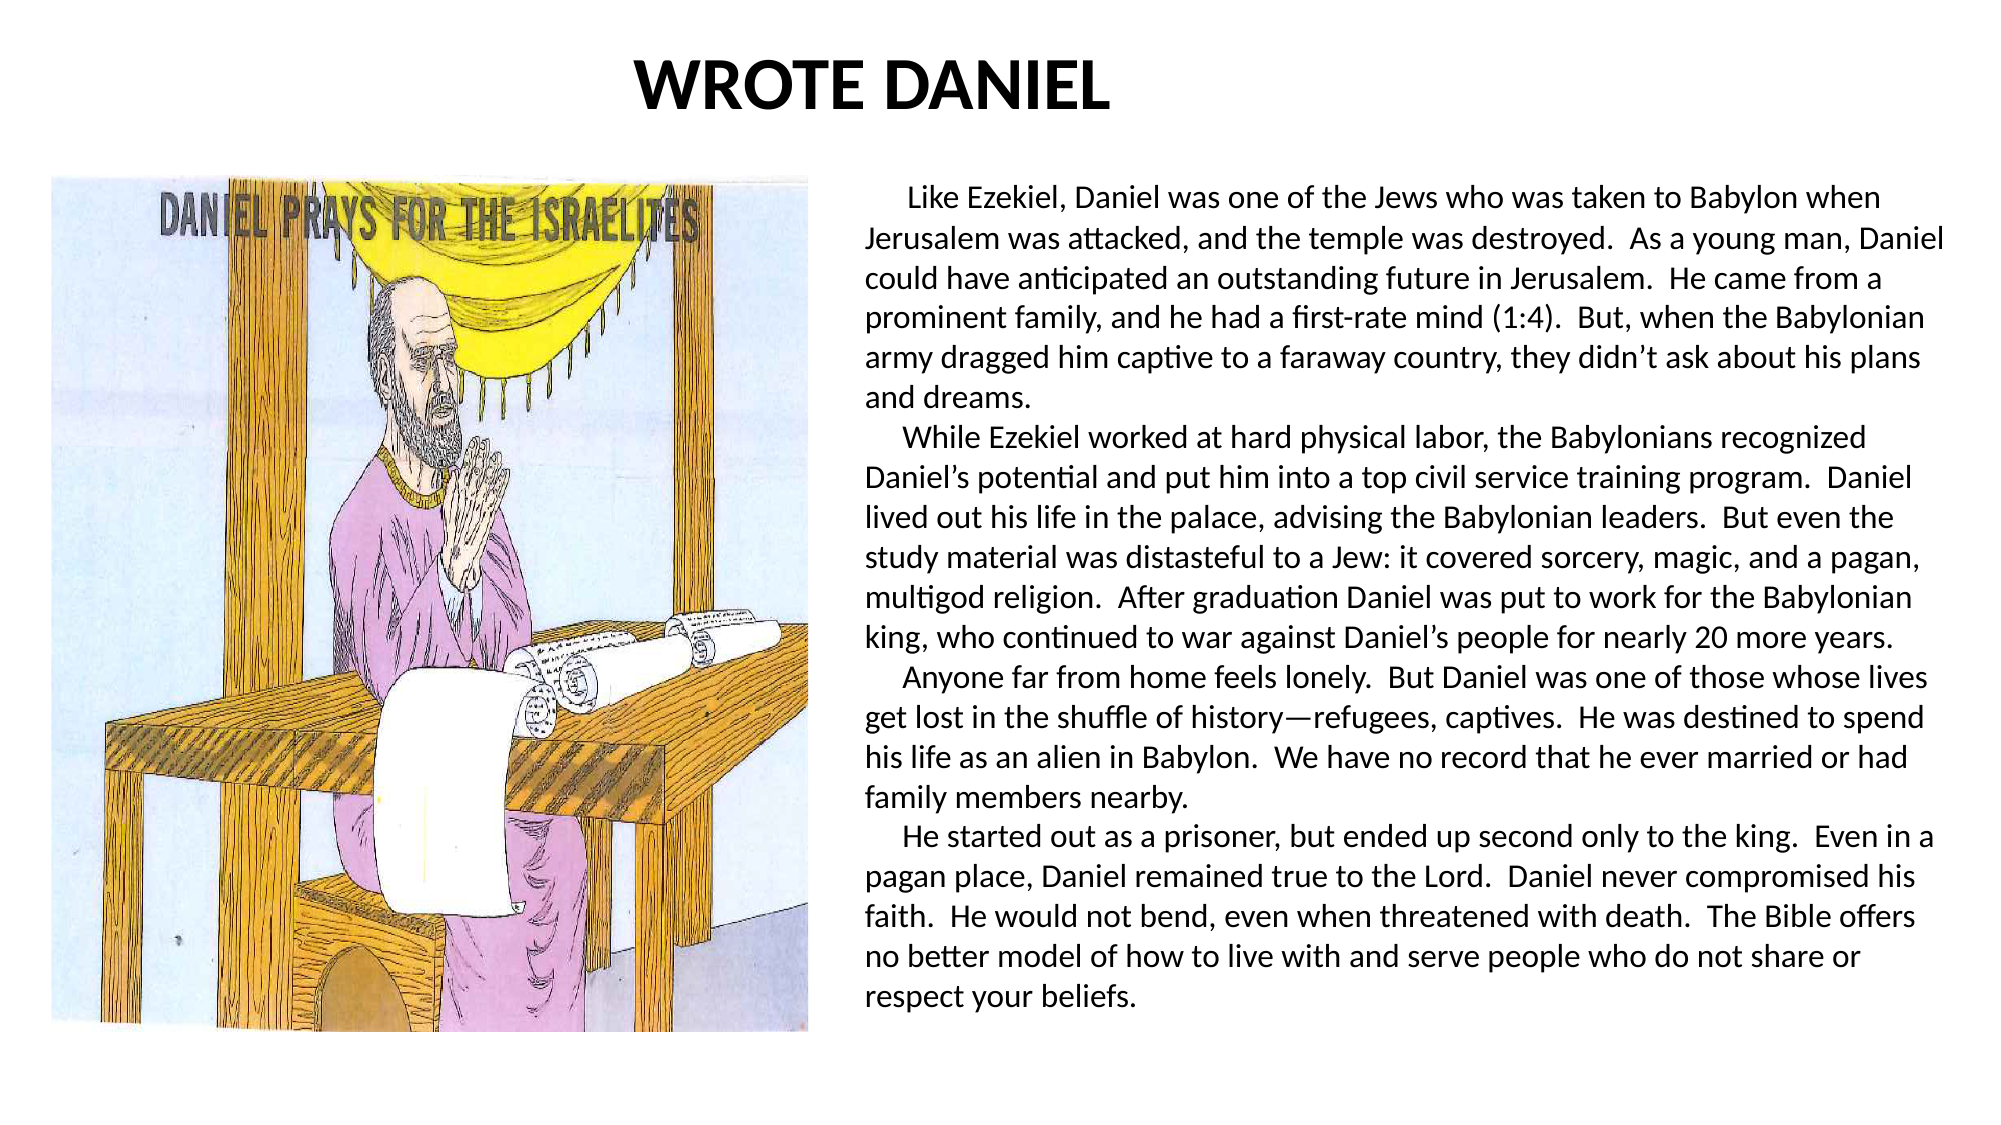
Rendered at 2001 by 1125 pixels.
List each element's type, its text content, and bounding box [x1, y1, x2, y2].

text_box WROTE DANIEL [201, 26, 1545, 132]
text_box Like Ezekiel, Daniel was one of the Jews who was taken to Babylon when Jerusalem was attacked, and the temple was destroyed. As a young man, Daniel could have anticipated an outstanding future in Jerusalem. He came from a prominent family, and he had a first-rate mind (1:4). But, when the Babylonian army dragged him captive to a faraway country, they didn’t ask about his plans and dreams. While Ezekiel worked at hard physical labor, the Babylonians recognized Daniel’s potential and put him into a top civil service training program. Daniel lived out his life in the palace, advising the Babylonian leaders. But even the study material was distasteful to a Jew: it covered sorcery, magic, and a pagan, multigod religion. After graduation Daniel was put to work for the Babylonian king, who continued to war against Daniel’s people for nearly 20 more years. Anyone far from home feels lonely. But Daniel was one of those whose lives get lost in the shuffle of history—refugees, captives. He was destined to spend his life as an alien in Babylon. We have no record that he ever married or had family members nearby. He started out as a prisoner, but ended up second only to the king. Even in a pagan place, Daniel remained true to the Lord. Daniel never compromised his faith. He would not bend, even when threatened with death. The Bible offers no better model of how to live with and serve people who do not share or respect your beliefs. [849, 163, 1964, 1022]
picture [51, 175, 809, 1032]
